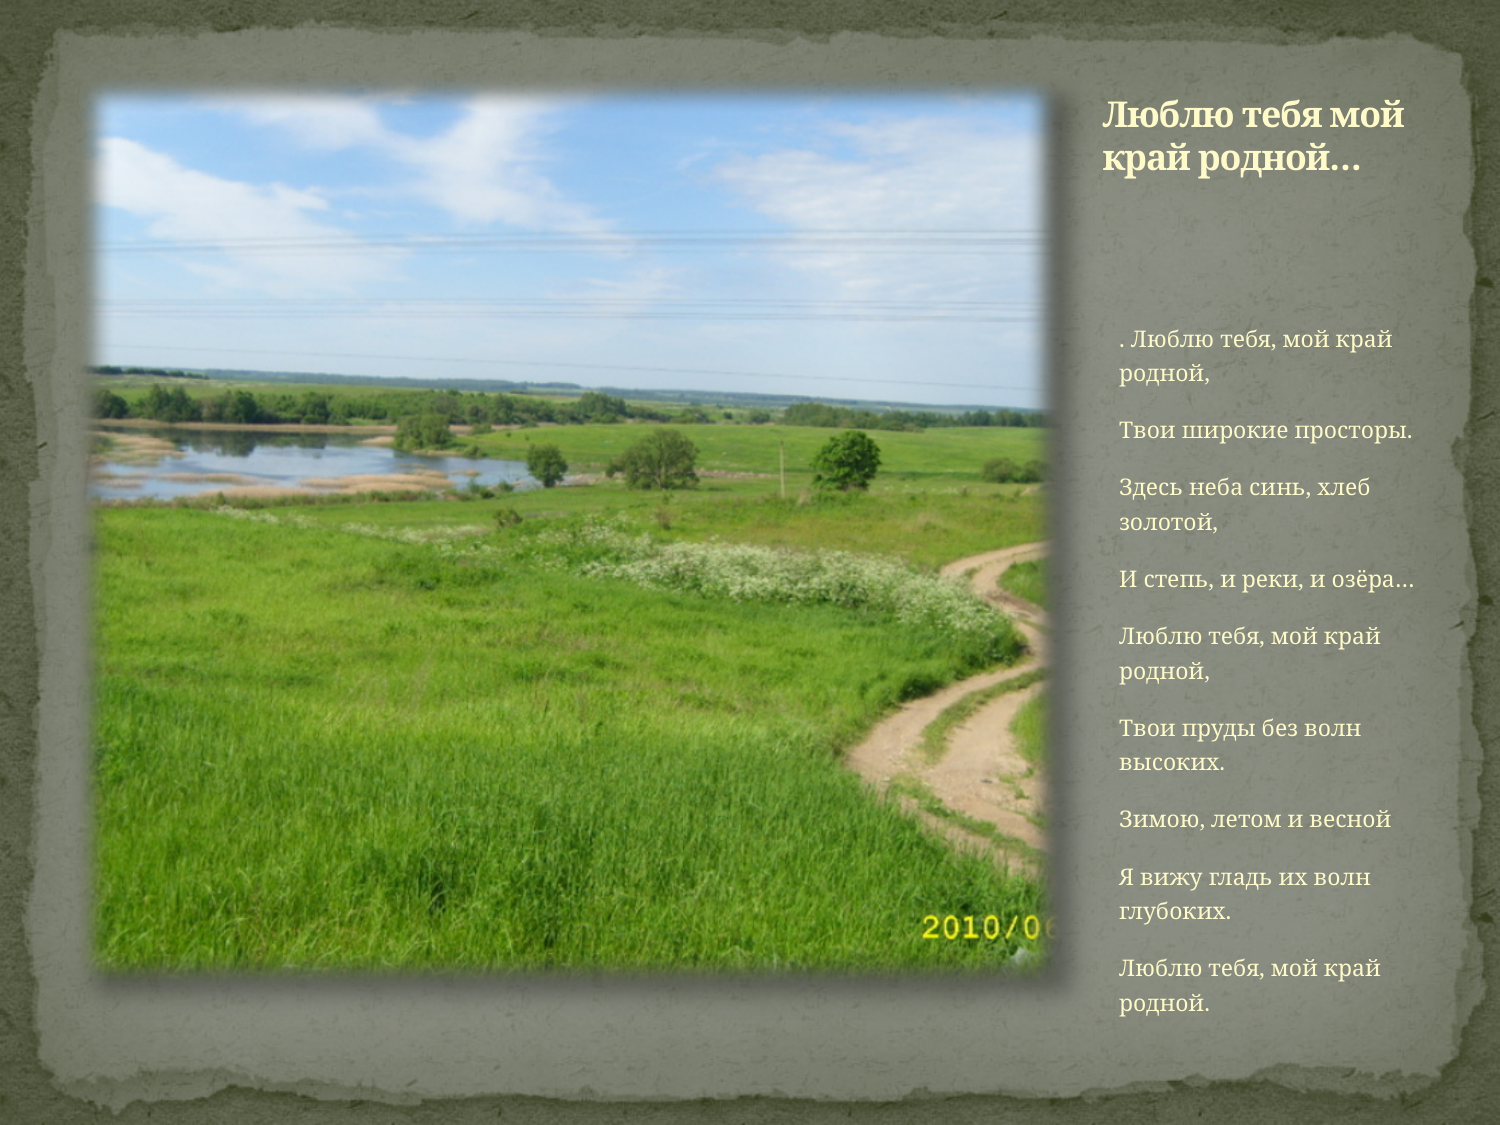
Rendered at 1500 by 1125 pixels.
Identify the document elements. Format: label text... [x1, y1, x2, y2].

picture [75, 75, 1061, 986]
title Люблю тебя мой край родной… [1087, 74, 1425, 185]
list . Люблю тебя, мой край родной, Твои широкие просторы. Здесь неба синь, хлеб золотой, И степь, и реки, и озёра… Люблю тебя, мой край родной, Твои пруды без волн высоких. Зимою, летом и весной Я вижу гладь их волн глубоких. Люблю тебя, мой край родной. [1104, 231, 1452, 1024]
